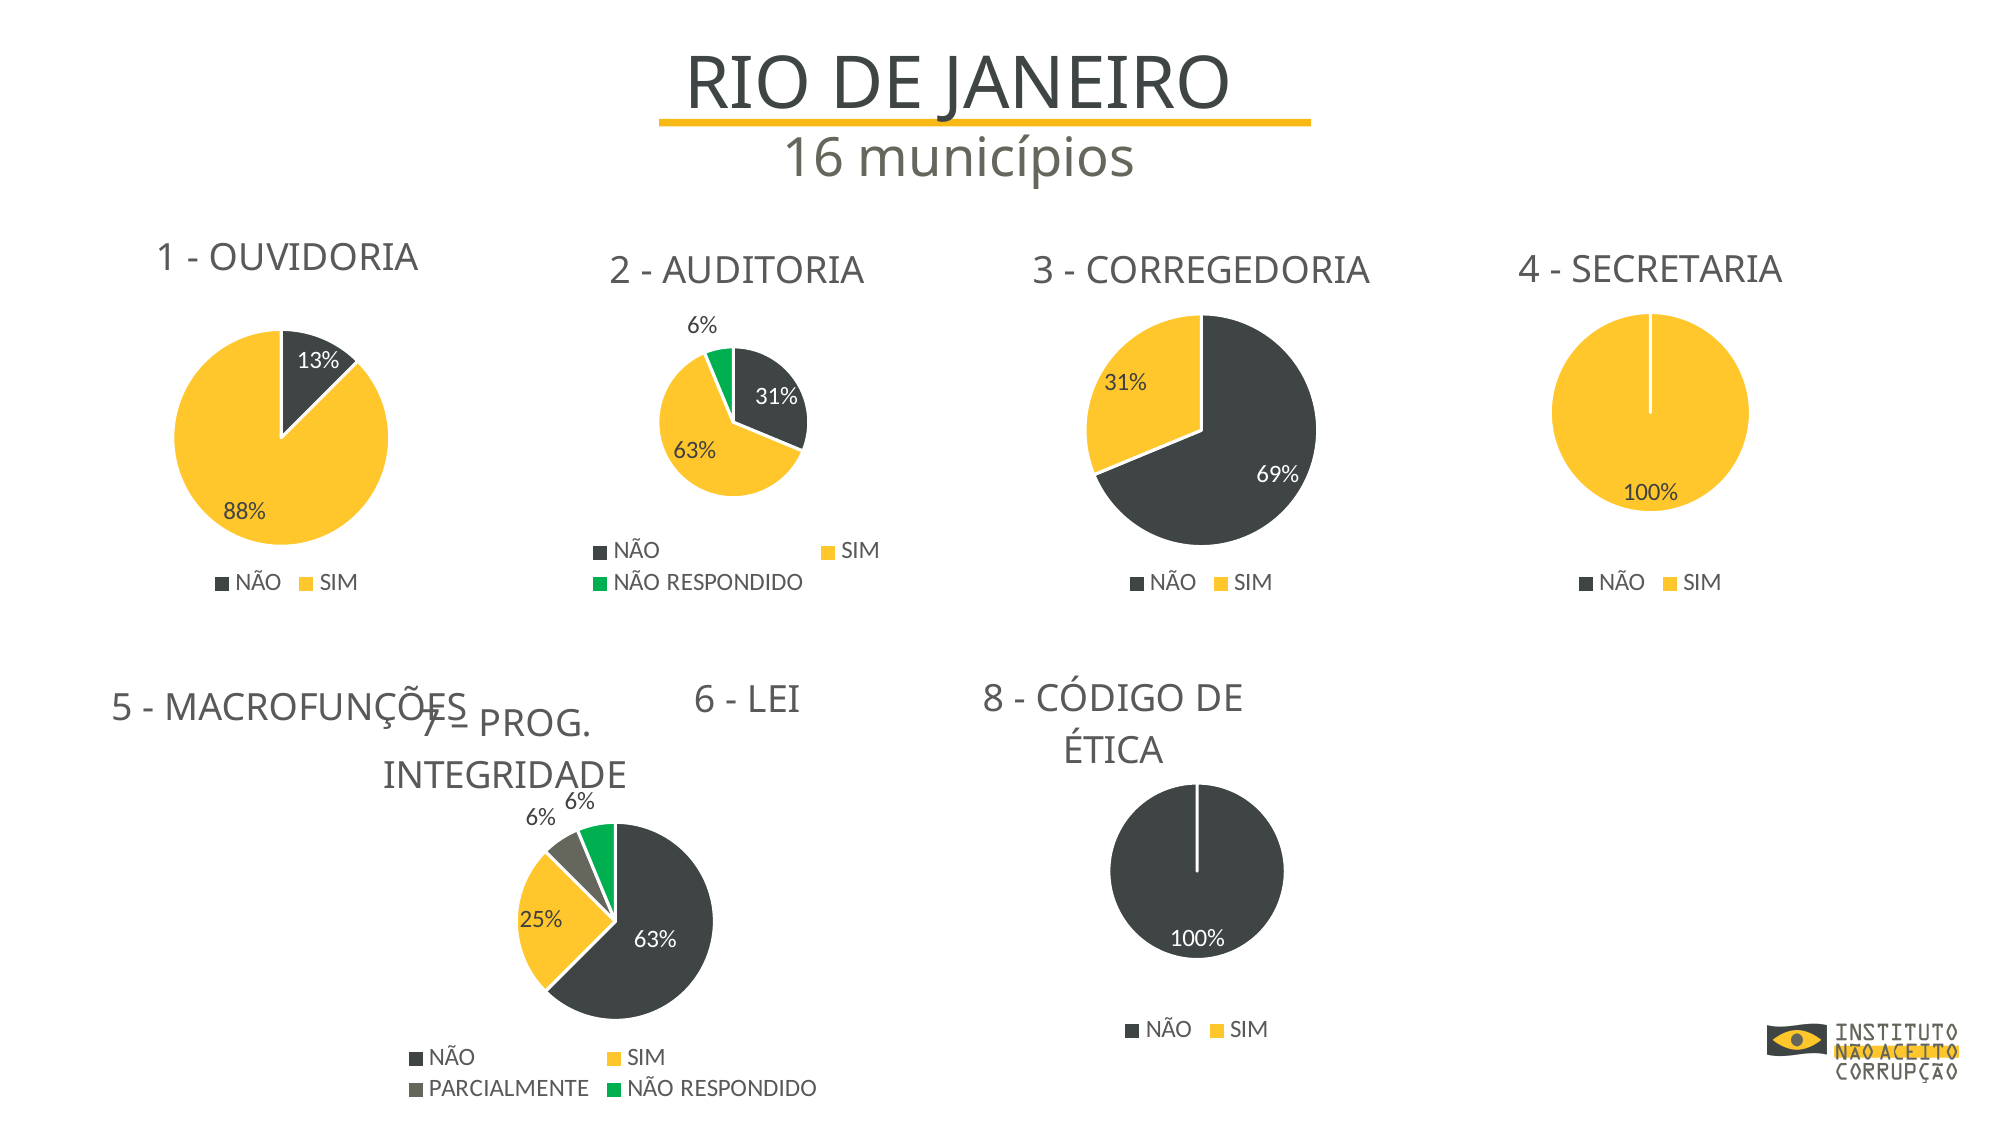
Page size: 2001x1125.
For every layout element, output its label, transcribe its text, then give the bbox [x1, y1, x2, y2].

text_box RIO DE JANEIRO 16 municípios [0, 27, 1959, 283]
picture [1767, 1023, 1960, 1083]
chart [0, 202, 1911, 603]
chart [2, 632, 1419, 1109]
